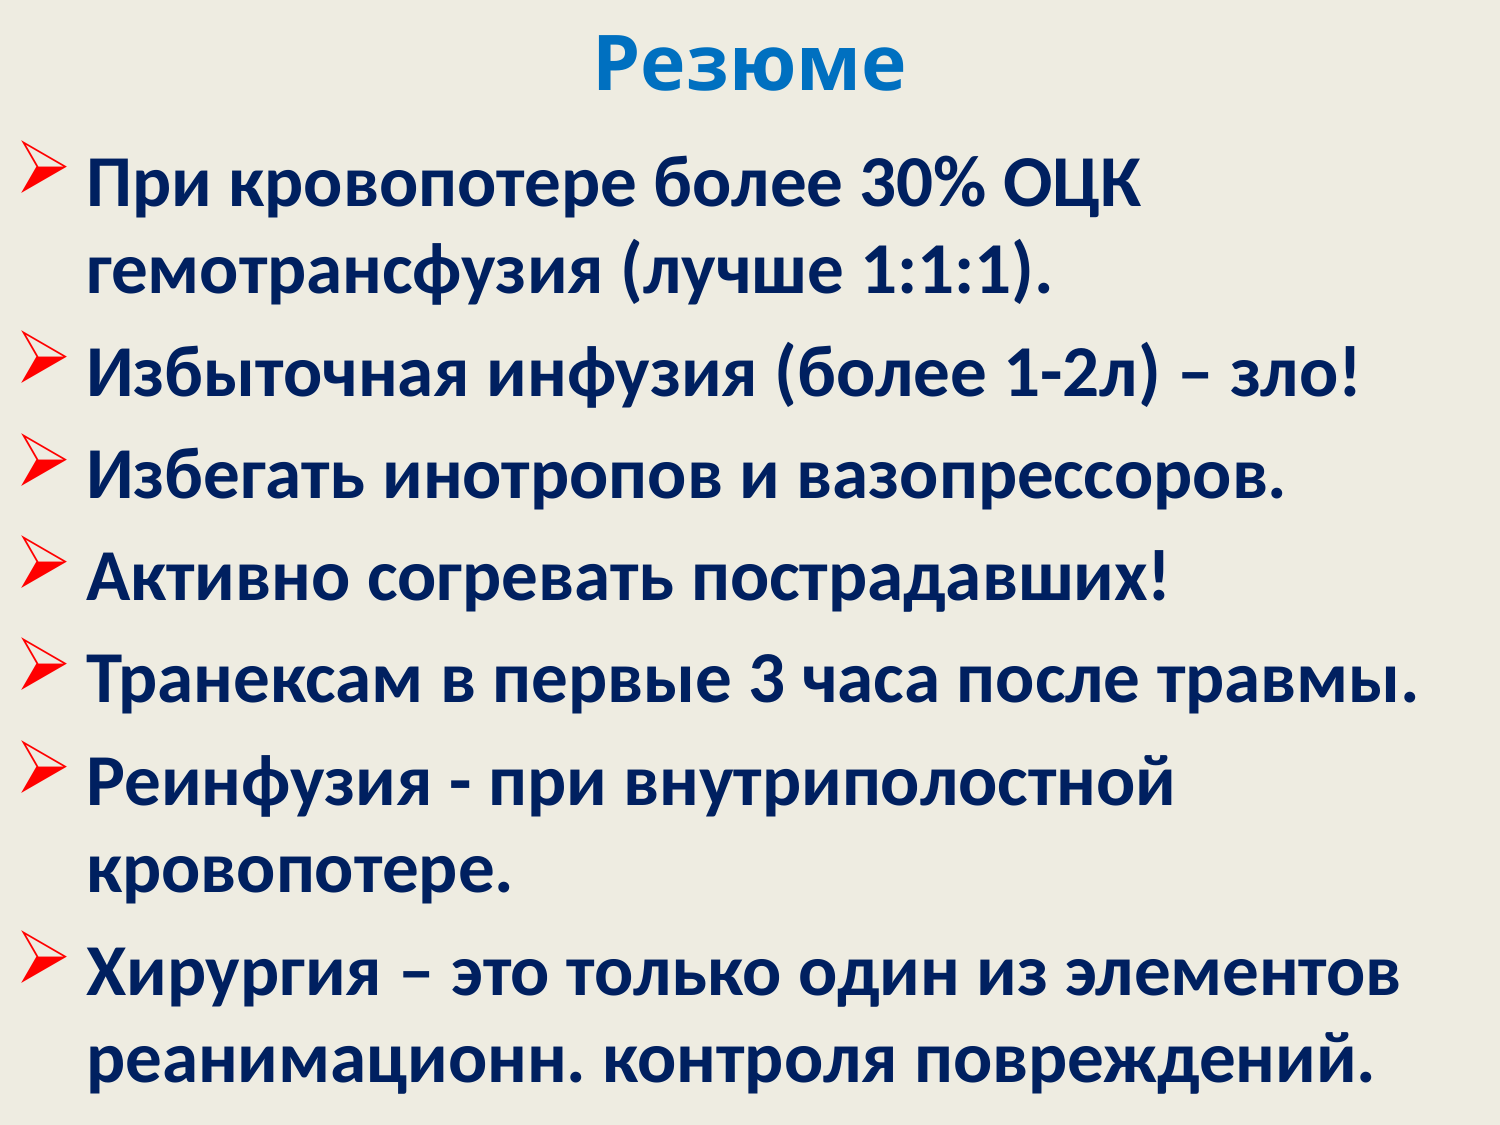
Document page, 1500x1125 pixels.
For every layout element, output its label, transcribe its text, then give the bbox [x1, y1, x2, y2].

list При кровопотере более 30% ОЦК гемотрансфузия (лучше 1:1:1). Избыточная инфузия (более 1-2л) – зло! Избегать инотропов и вазопрессоров. Активно согревать пострадавших! Транексам в первые 3 часа после травмы. Реинфузия - при внутриполостной кровопотере. Хирургия – это только один из элементов реанимационн. контроля повреждений. [0, 125, 1500, 1125]
title Резюме [0, 5, 1500, 114]
